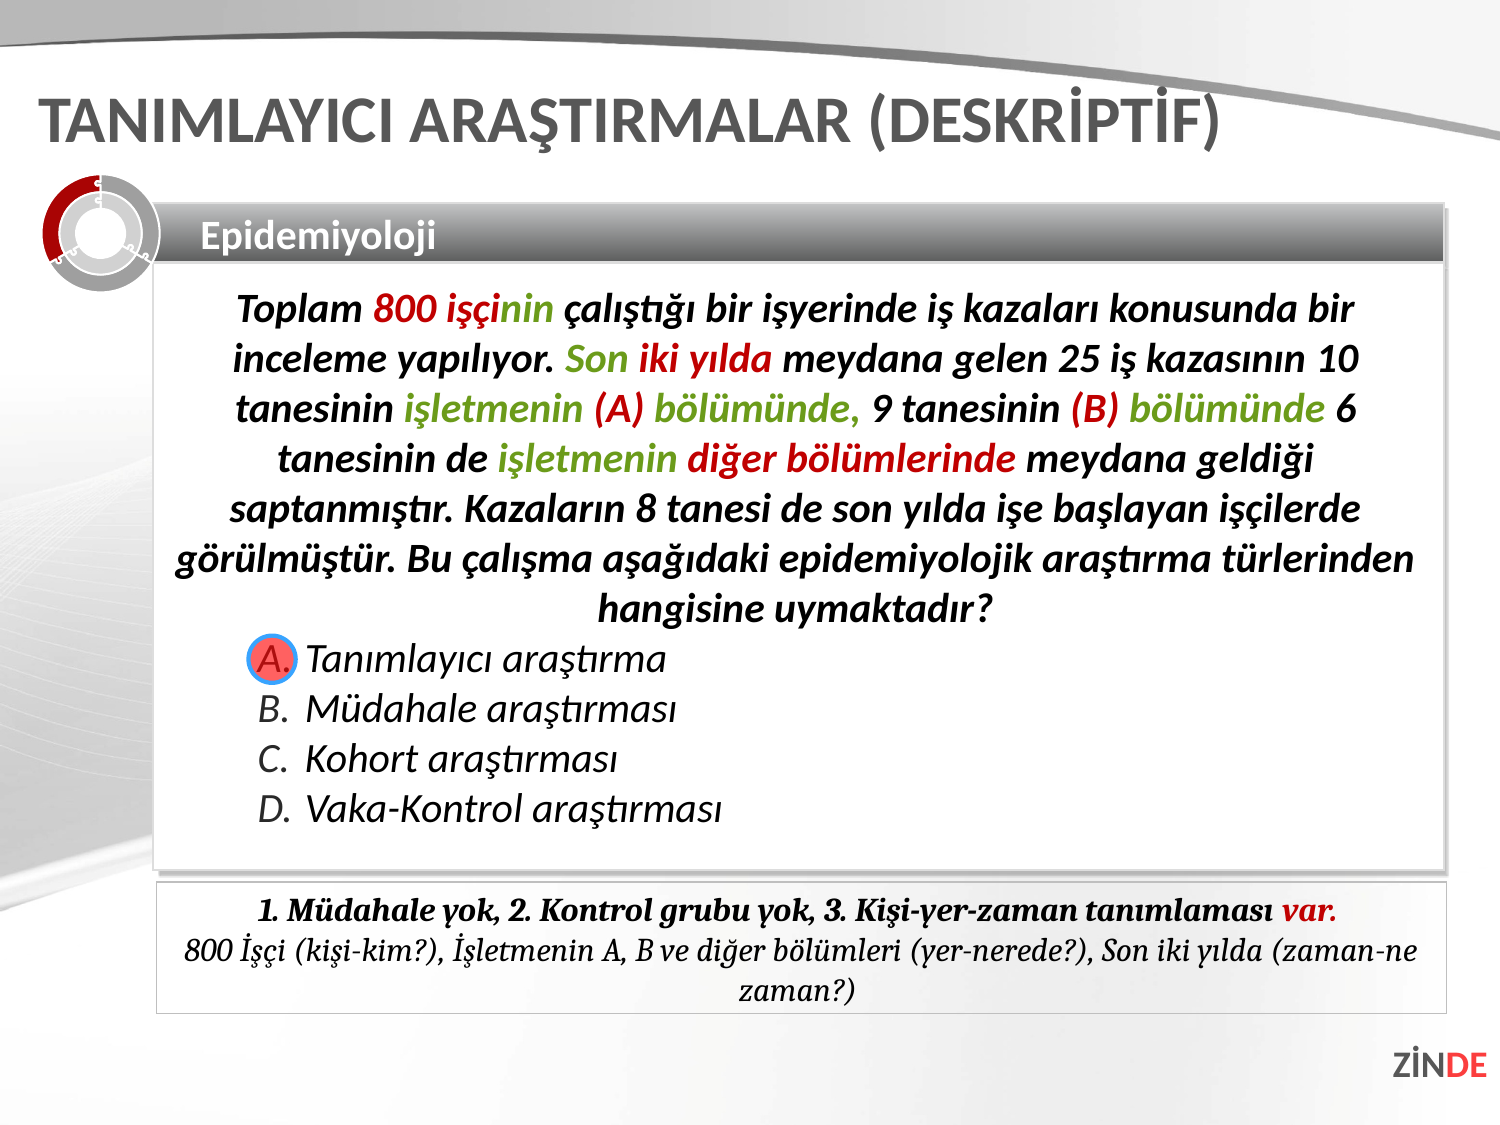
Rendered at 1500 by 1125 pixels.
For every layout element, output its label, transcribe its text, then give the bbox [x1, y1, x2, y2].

picture [0, 0, 1500, 1125]
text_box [41, 174, 160, 293]
text_box [246, 633, 298, 685]
text_box 1. Müdahale yok, 2. Kontrol grubu yok, 3. Kişi-yer-zaman tanımlaması var. 800 İşçi (kişi-kim?), İşletmenin A, B ve diğer bölümleri (yer-nerede?), Son iki yılda (zaman-ne zaman?) [156, 882, 1447, 1014]
text_box ZİNDE [1379, 1040, 1488, 1125]
text_box TANIMLAYICI ARAŞTIRMALAR (DESKRİPTİF) [38, 67, 1485, 174]
text_box Epidemiyoloji [164, 202, 1444, 262]
text_box Toplam 800 işçinin çalıştığı bir işyerinde iş kazaları konusunda bir inceleme yapılıyor. Son iki yılda meydana gelen 25 iş kazasının 10 tanesinin işletmenin (A) bölümünde, 9 tanesinin (B) bölümünde 6 tanesinin de işletmenin diğer bölümlerinde meydana geldiği saptanmıştır. Kazaların 8 tanesi de son yılda işe başlayan işçilerde görülmüştür. Bu çalışma aşağıdaki epidemiyolojik araştırma türlerinden hangisine uymaktadır? Tanımlayıcı araştırma Müdahale araştırması Kohort araştırması Vaka-Kontrol araştırması [153, 262, 1444, 871]
